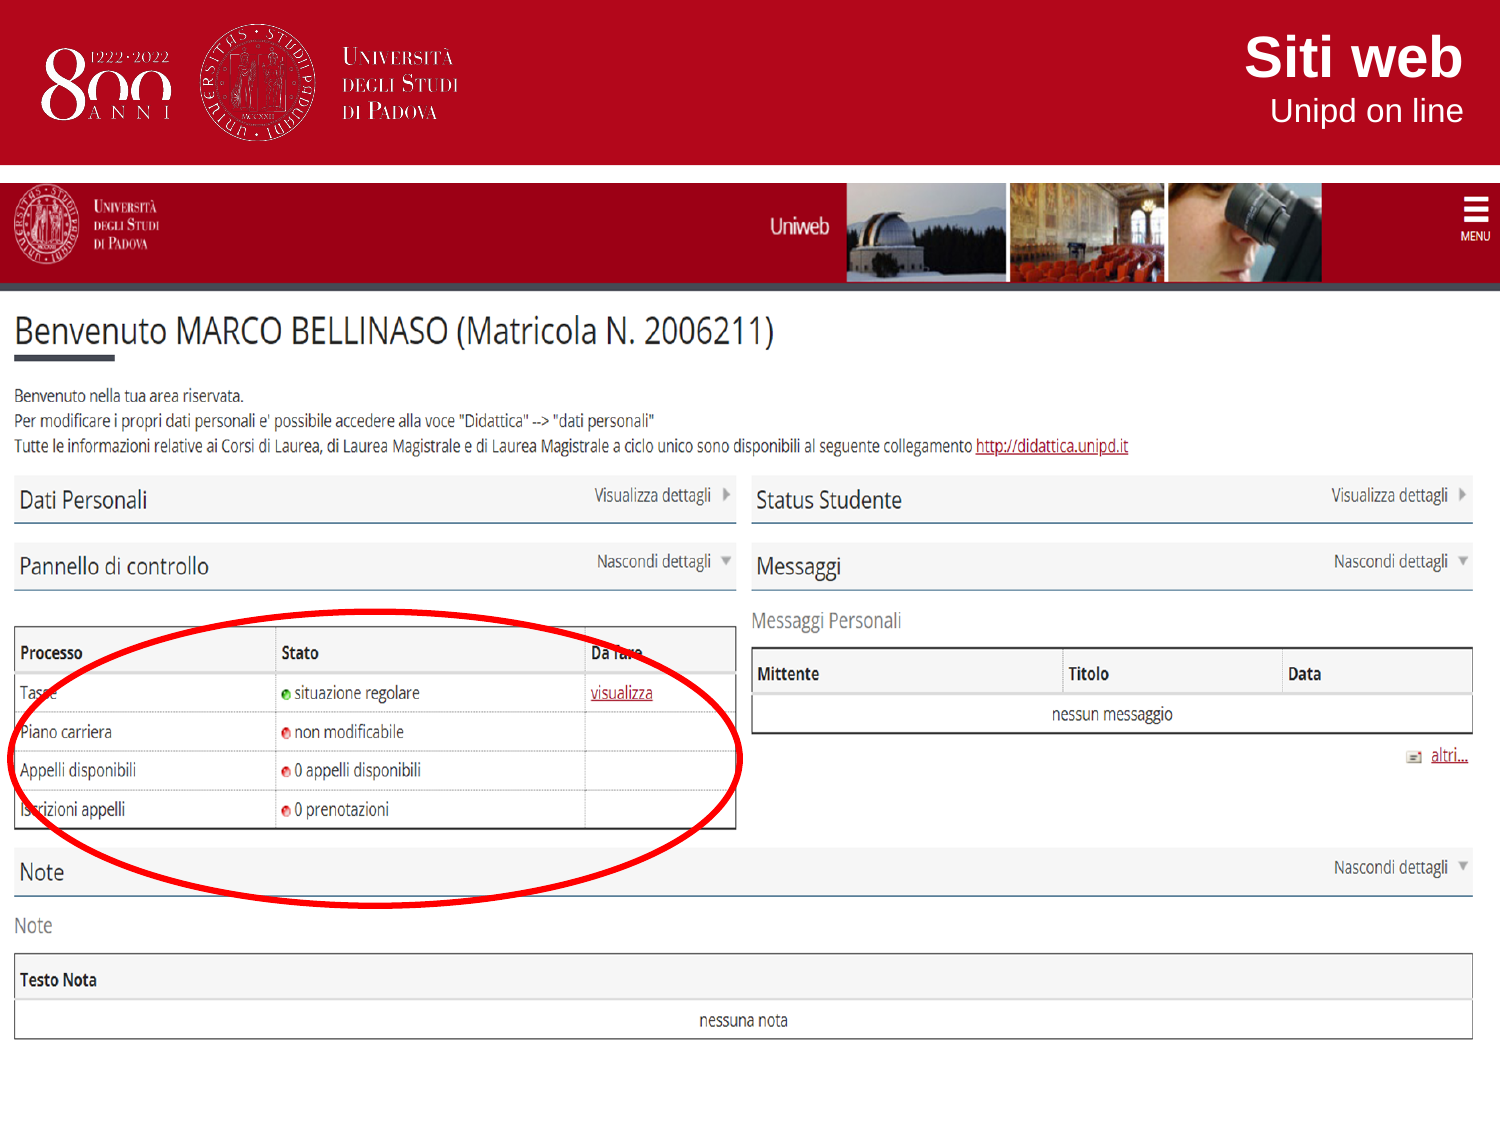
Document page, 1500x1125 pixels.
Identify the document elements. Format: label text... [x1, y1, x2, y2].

picture [0, 183, 1500, 1074]
text_box Siti web Unipd on line [679, 0, 1500, 149]
picture [41, 24, 457, 141]
